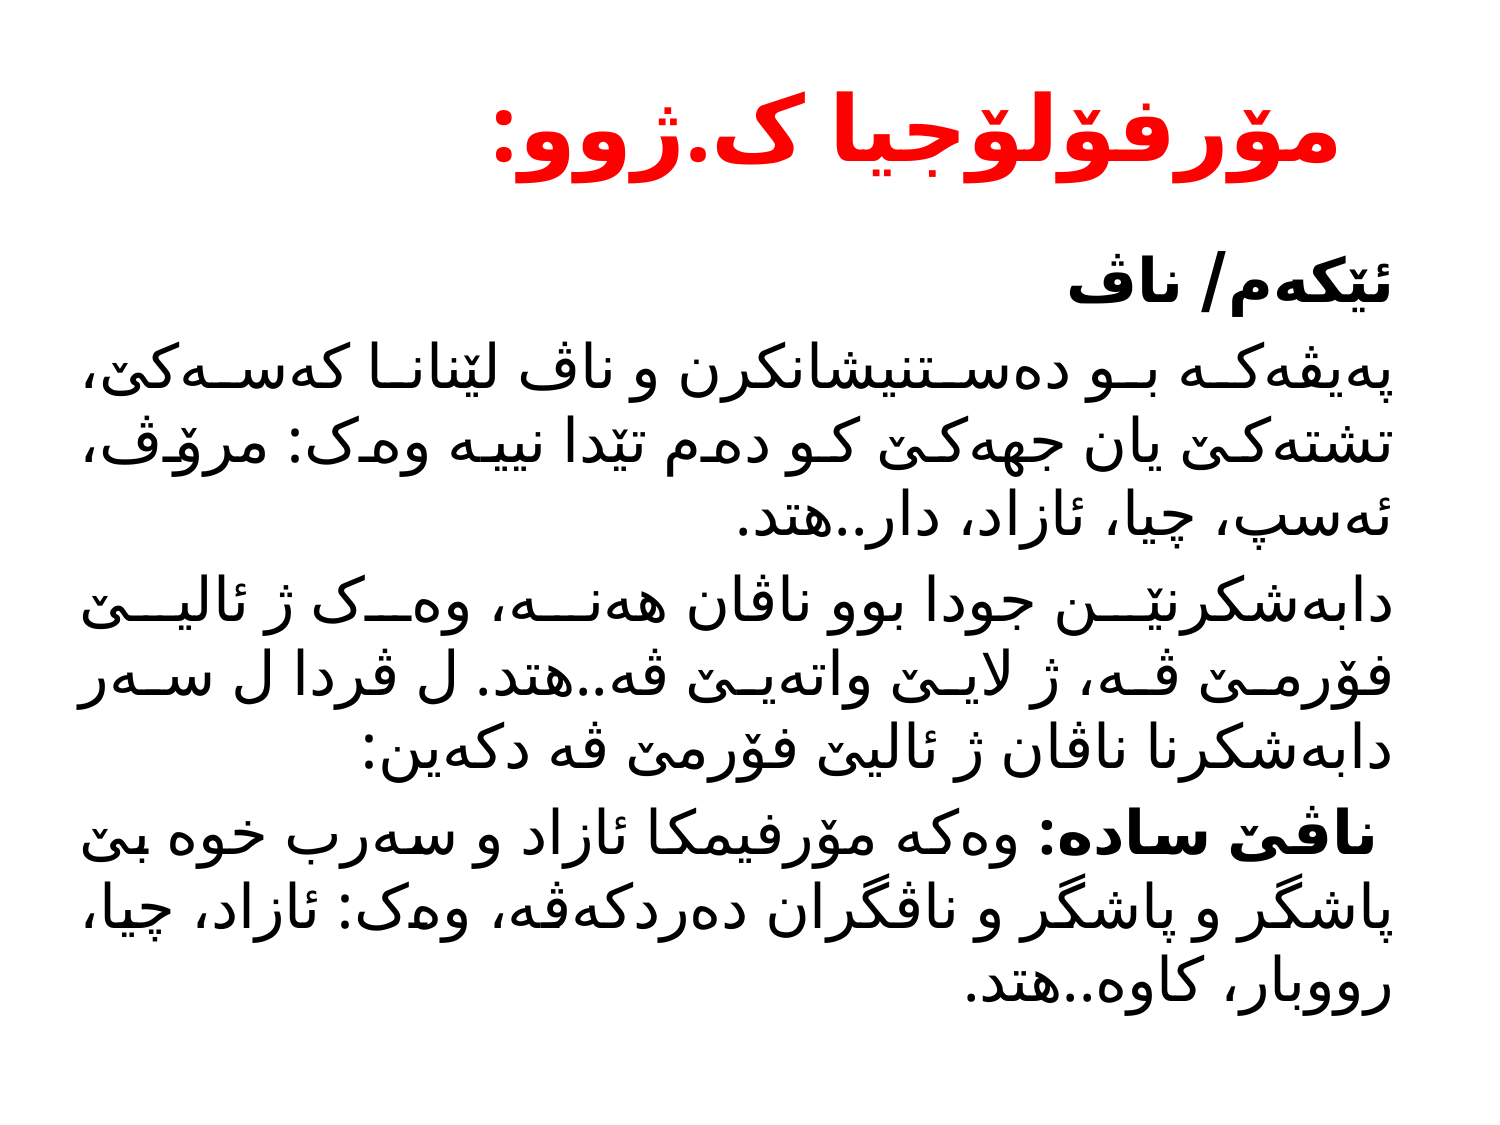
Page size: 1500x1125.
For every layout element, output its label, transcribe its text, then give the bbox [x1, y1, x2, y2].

title مۆرفۆلۆجیا ک.ژوو: [140, 38, 1360, 212]
list ئێکەم/ ناڤ پەیڤەکە بو دەستنیشانکرن و ناڤ لێنانا کەسەکێ، تشتەکێ یان جهەکێ کو دەم تێدا نییە وەک: مرۆڤ، ئەسپ، چیا، ئازاد، دار..هتد. دابەشکرنێن جودا بوو ناڤان هەنە، وەک ژ ئالیێ فۆرمێ ڤە، ژ لایێ واتەیێ ڤە..هتد. ل ڤردا ل سەر دابەشکرنا ناڤان ژ ئالیێ فۆرمێ ڤە دکەین: ناڤێ سادە: وەکە مۆرفیمکا ئازاد و سەرب خوە بێ پاشگر و پاشگر و ناڤگران دەردکەڤە، وەک: ئازاد، چیا، رووبار، کاوە..هتد. [64, 234, 1410, 1025]
